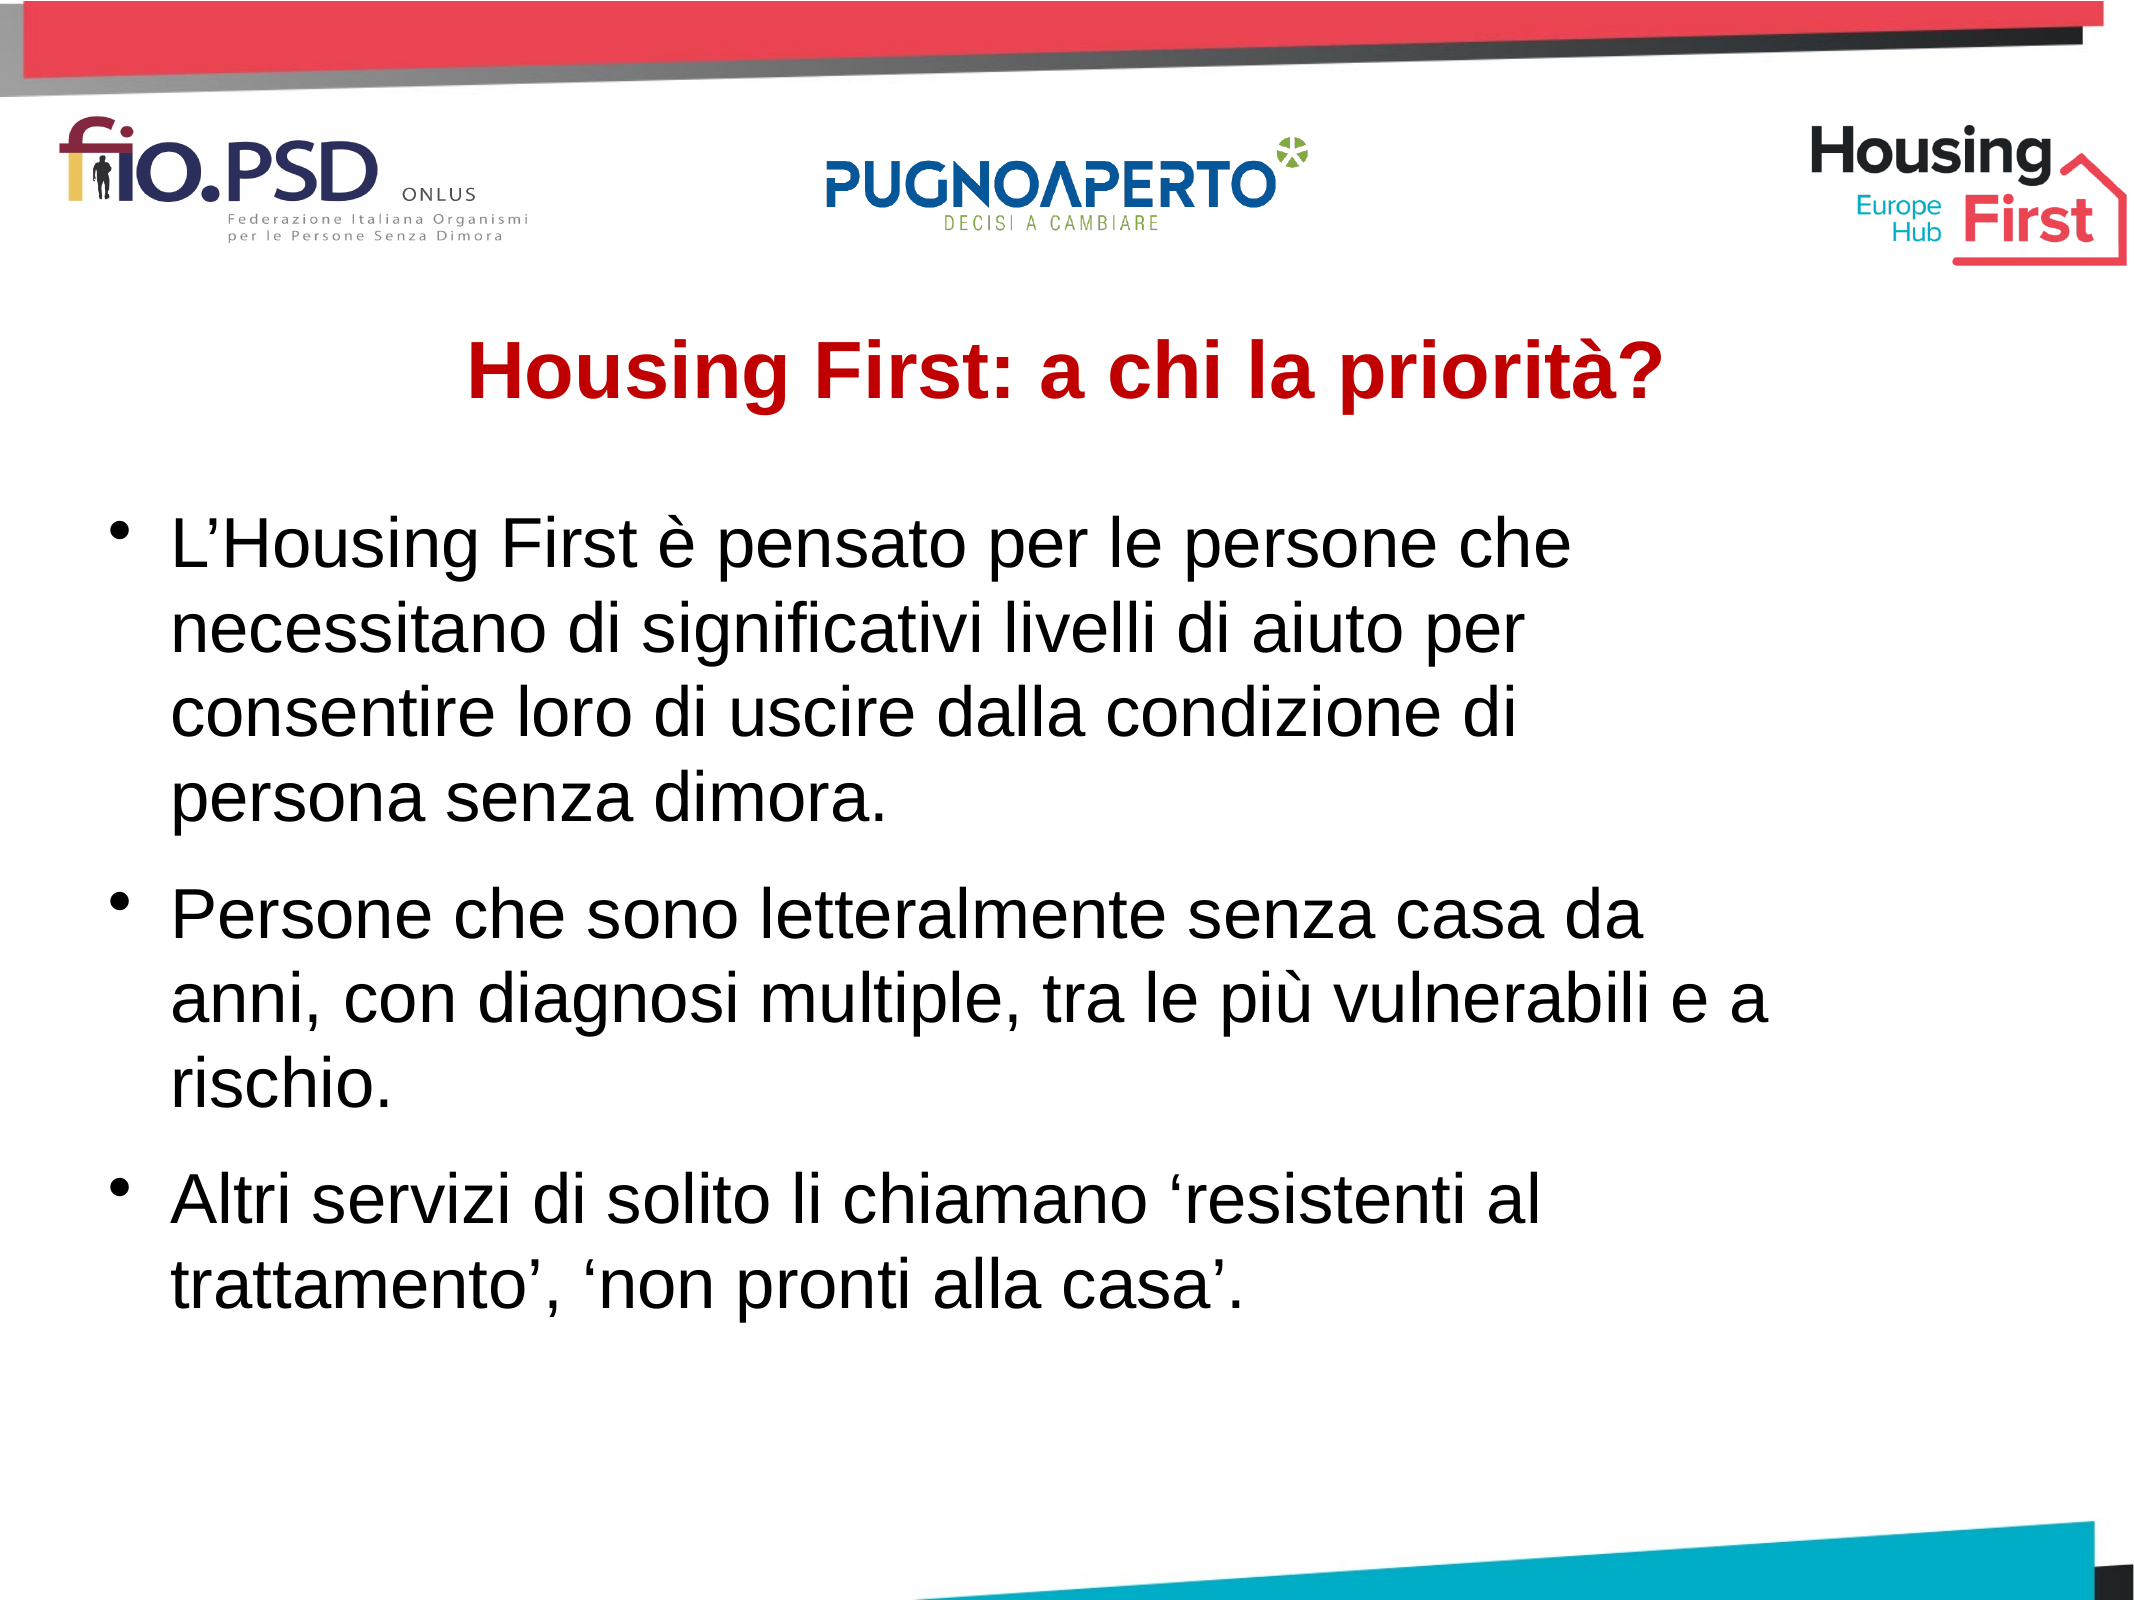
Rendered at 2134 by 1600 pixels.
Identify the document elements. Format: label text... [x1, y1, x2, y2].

text_box Housing First: a chi la priorità? [457, 308, 1676, 423]
picture [0, 0, 2134, 396]
picture [55, 112, 533, 247]
text_box L’Housing First è pensato per le persone che necessitano di significativi livelli di aiuto per consentire loro di uscire dalla condizione di persona senza dimora. Persone che sono letteralmente senza casa da anni, con diagnosi multiple, tra le più vulnerabili e a rischio. Altri servizi di solito li chiamano ‘resistenti al trattamento’, ‘non pronti alla casa’. [97, 485, 1800, 1334]
picture [373, 1519, 2134, 1600]
